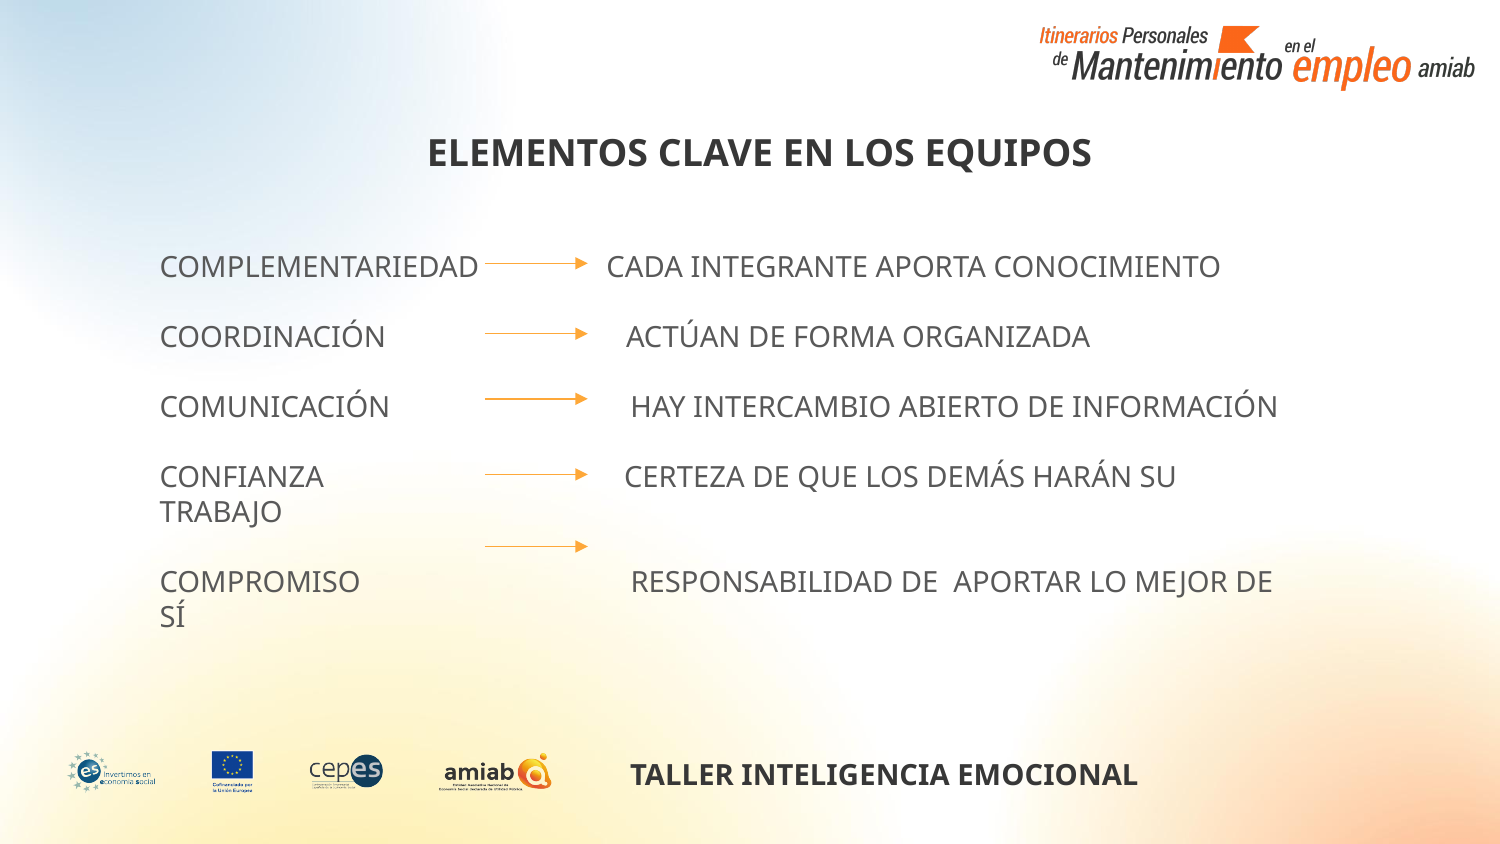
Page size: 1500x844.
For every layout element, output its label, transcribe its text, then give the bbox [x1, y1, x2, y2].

text_box COMPLEMENTARIEDAD CADA INTEGRANTE APORTA CONOCIMIENTO COORDINACIÓN ACTÚAN DE FORMA ORGANIZADA COMUNICACIÓN HAY INTERCAMBIO ABIERTO DE INFORMACIÓN CONFIANZA CERTEZA DE QUE LOS DEMÁS HARÁN SU TRABAJO COMPROMISO RESPONSABILIDAD DE APORTAR LO MEJOR DE SÍ [144, 198, 1313, 672]
text_box TALLER INTELIGENCIA EMOCIONAL [621, 747, 1478, 800]
picture [0, 0, 1500, 844]
text_box ELEMENTOS CLAVE EN LOS EQUIPOS [68, 120, 1452, 184]
